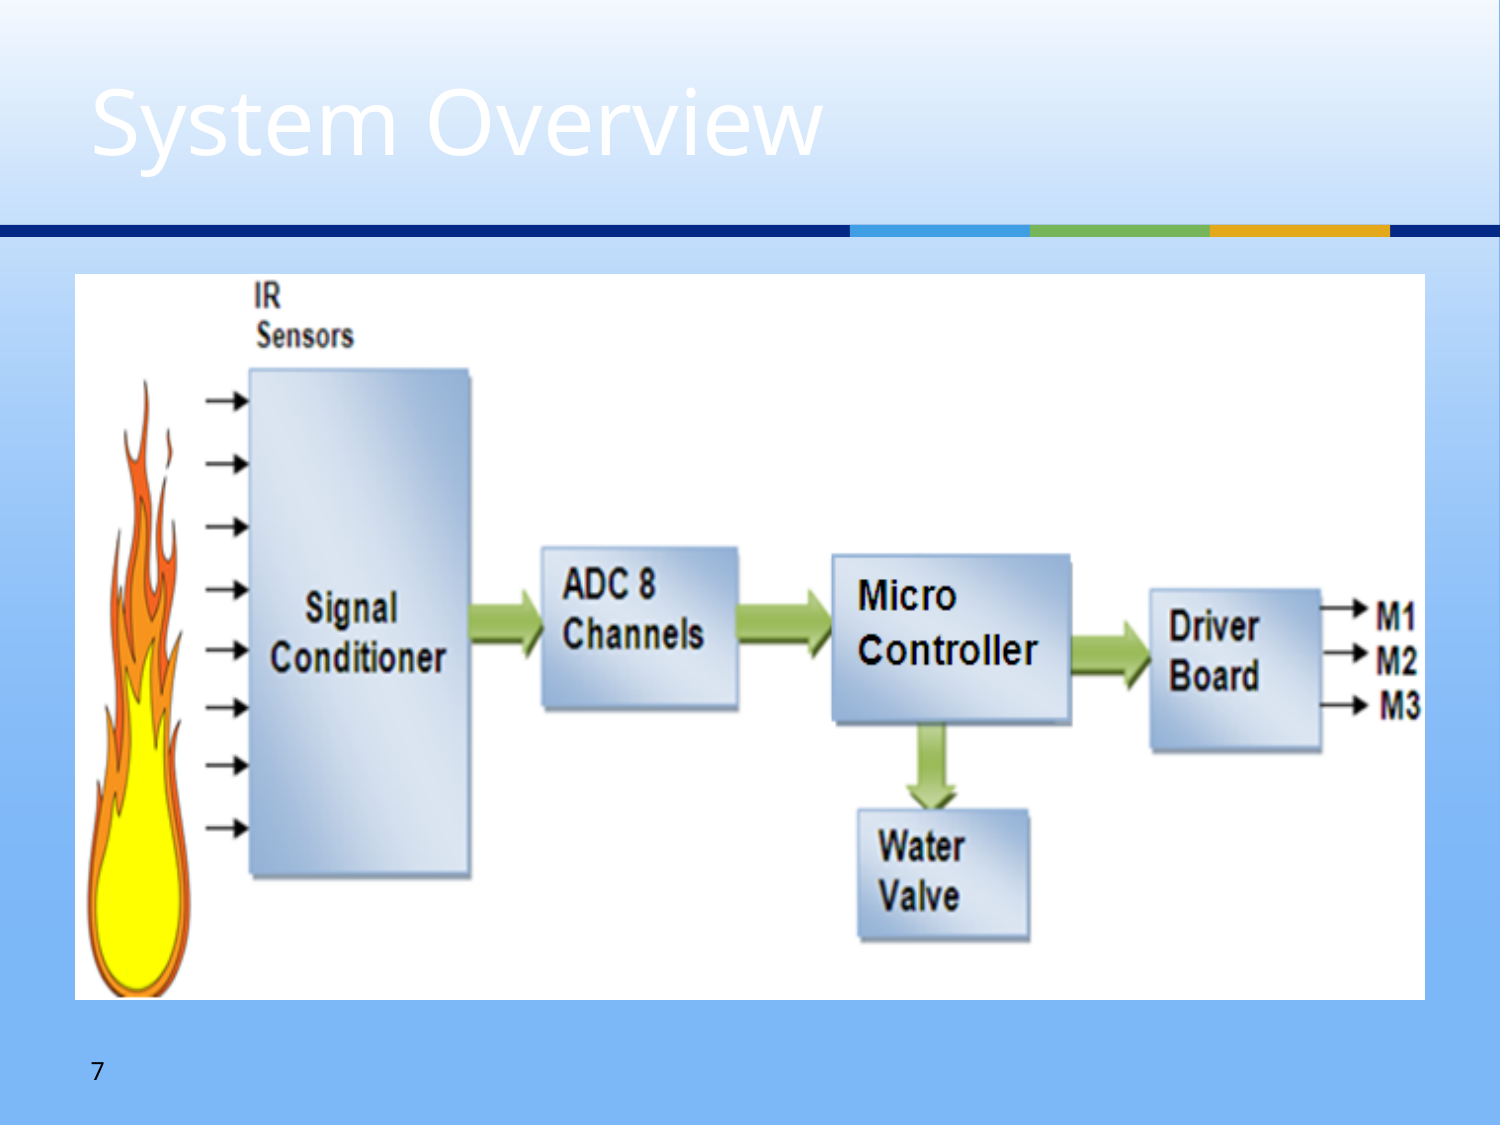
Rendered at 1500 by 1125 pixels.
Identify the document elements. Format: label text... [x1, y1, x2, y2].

picture [74, 274, 1426, 1001]
title System Overview [75, 24, 1425, 213]
slide_number 7 [75, 1042, 426, 1103]
